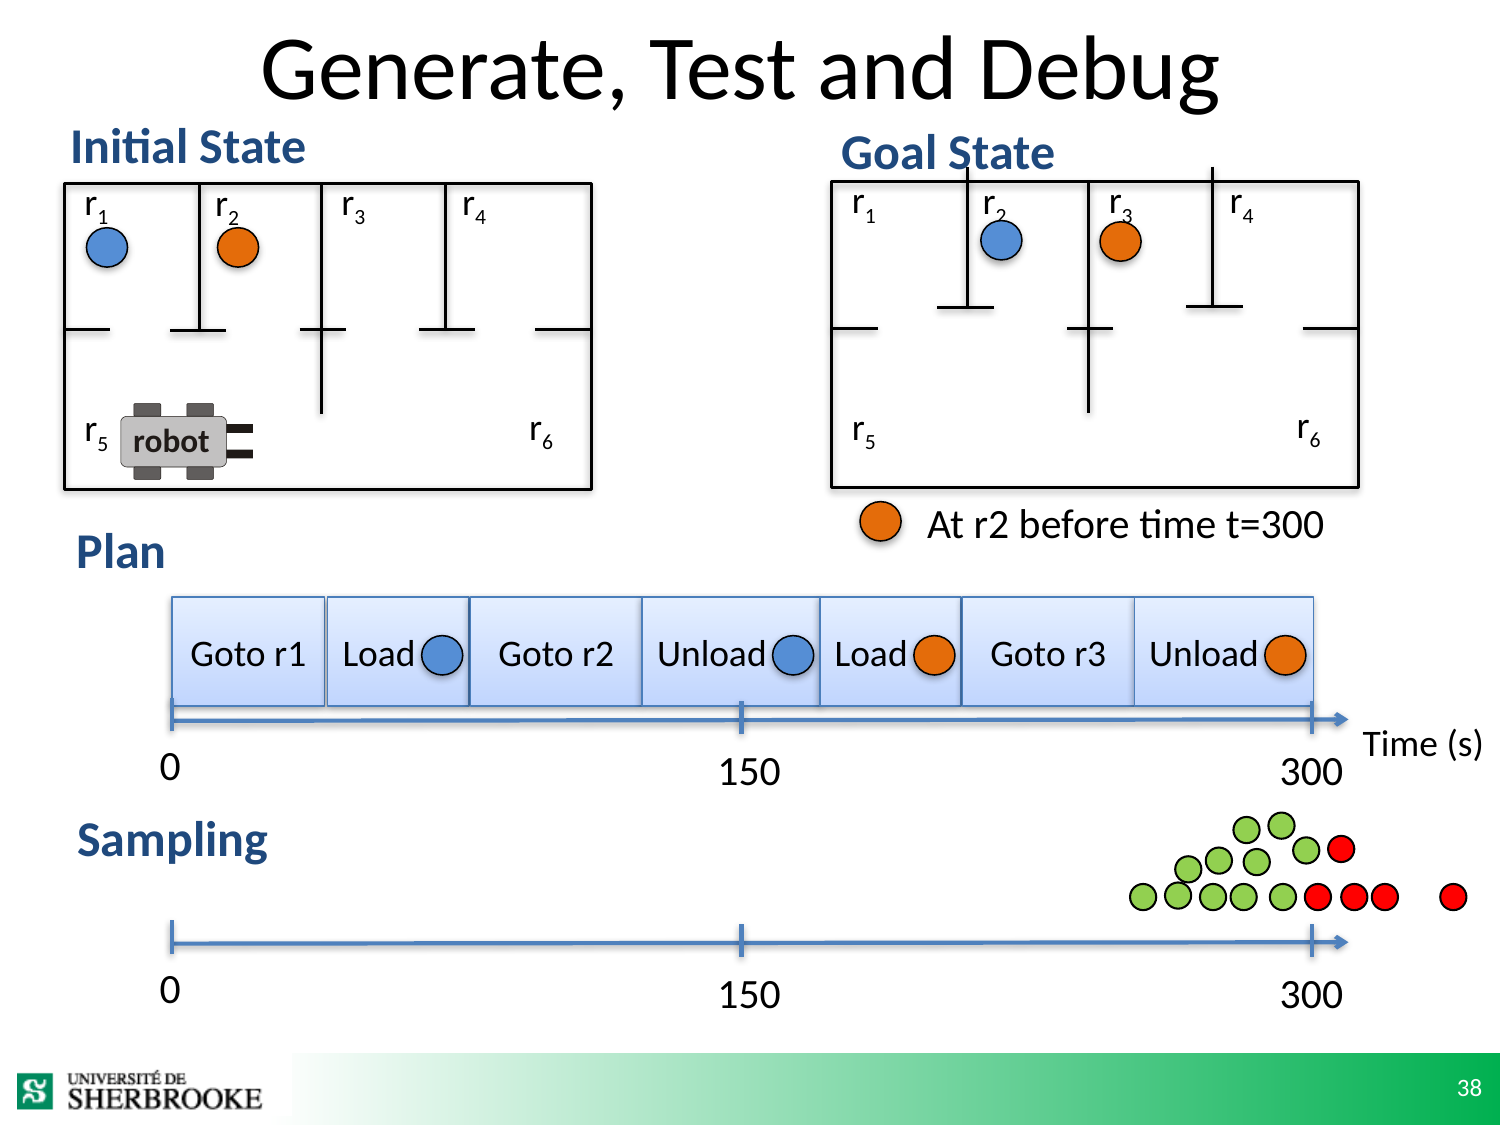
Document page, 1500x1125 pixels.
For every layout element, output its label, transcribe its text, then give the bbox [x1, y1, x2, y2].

text_box [859, 500, 902, 542]
text_box Load [819, 596, 959, 707]
text_box [771, 634, 814, 676]
text_box Goto r1 [171, 596, 324, 707]
text_box [1266, 810, 1297, 841]
text_box r2 [200, 171, 255, 232]
text_box 150 [702, 736, 797, 801]
text_box 0 [144, 731, 196, 797]
text_box At r2 before time t=300 [912, 497, 1340, 555]
text_box [420, 634, 464, 676]
text_box [63, 182, 592, 490]
text_box Sampling [62, 799, 283, 875]
text_box [85, 226, 129, 268]
text_box 300 [1264, 958, 1359, 1024]
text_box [120, 403, 254, 480]
text_box Time (s) [1347, 712, 1499, 772]
text_box [1173, 854, 1204, 885]
text_box Goto r2 [470, 596, 639, 707]
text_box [418, 182, 476, 331]
text_box [1339, 881, 1370, 913]
text_box r3 [326, 170, 381, 237]
text_box [1326, 833, 1357, 865]
text_box [232, 226, 260, 268]
text_box r5 [69, 396, 124, 463]
text_box [1241, 846, 1272, 878]
text_box r4 [447, 170, 502, 237]
text_box [1231, 814, 1262, 846]
text_box [1438, 881, 1469, 913]
text_box [1203, 845, 1235, 876]
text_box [169, 183, 227, 331]
text_box r6 [514, 395, 569, 461]
text_box [1302, 881, 1334, 913]
text_box r1 [69, 170, 124, 237]
title Generate, Test and Debug [76, 0, 1427, 188]
text_box [1369, 881, 1401, 913]
text_box Unload [641, 596, 816, 707]
text_box Initial State [55, 106, 322, 181]
text_box 150 [702, 958, 797, 1024]
text_box [1264, 634, 1307, 676]
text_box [831, 168, 1359, 489]
slide_number 38 [1147, 1056, 1498, 1117]
text_box [1291, 835, 1322, 866]
text_box [1197, 881, 1228, 913]
text_box [913, 634, 956, 676]
text_box Unload [1134, 596, 1314, 707]
text_box Plan [61, 511, 182, 586]
text_box Load [327, 596, 466, 707]
text_box [1127, 881, 1159, 913]
text_box [1267, 881, 1299, 913]
text_box Goal State [826, 112, 1071, 173]
text_box [1162, 880, 1194, 911]
text_box 300 [1264, 736, 1359, 801]
text_box 0 [144, 954, 196, 1020]
picture [17, 1053, 292, 1116]
text_box Goto r3 [962, 596, 1131, 707]
text_box [1228, 881, 1259, 913]
